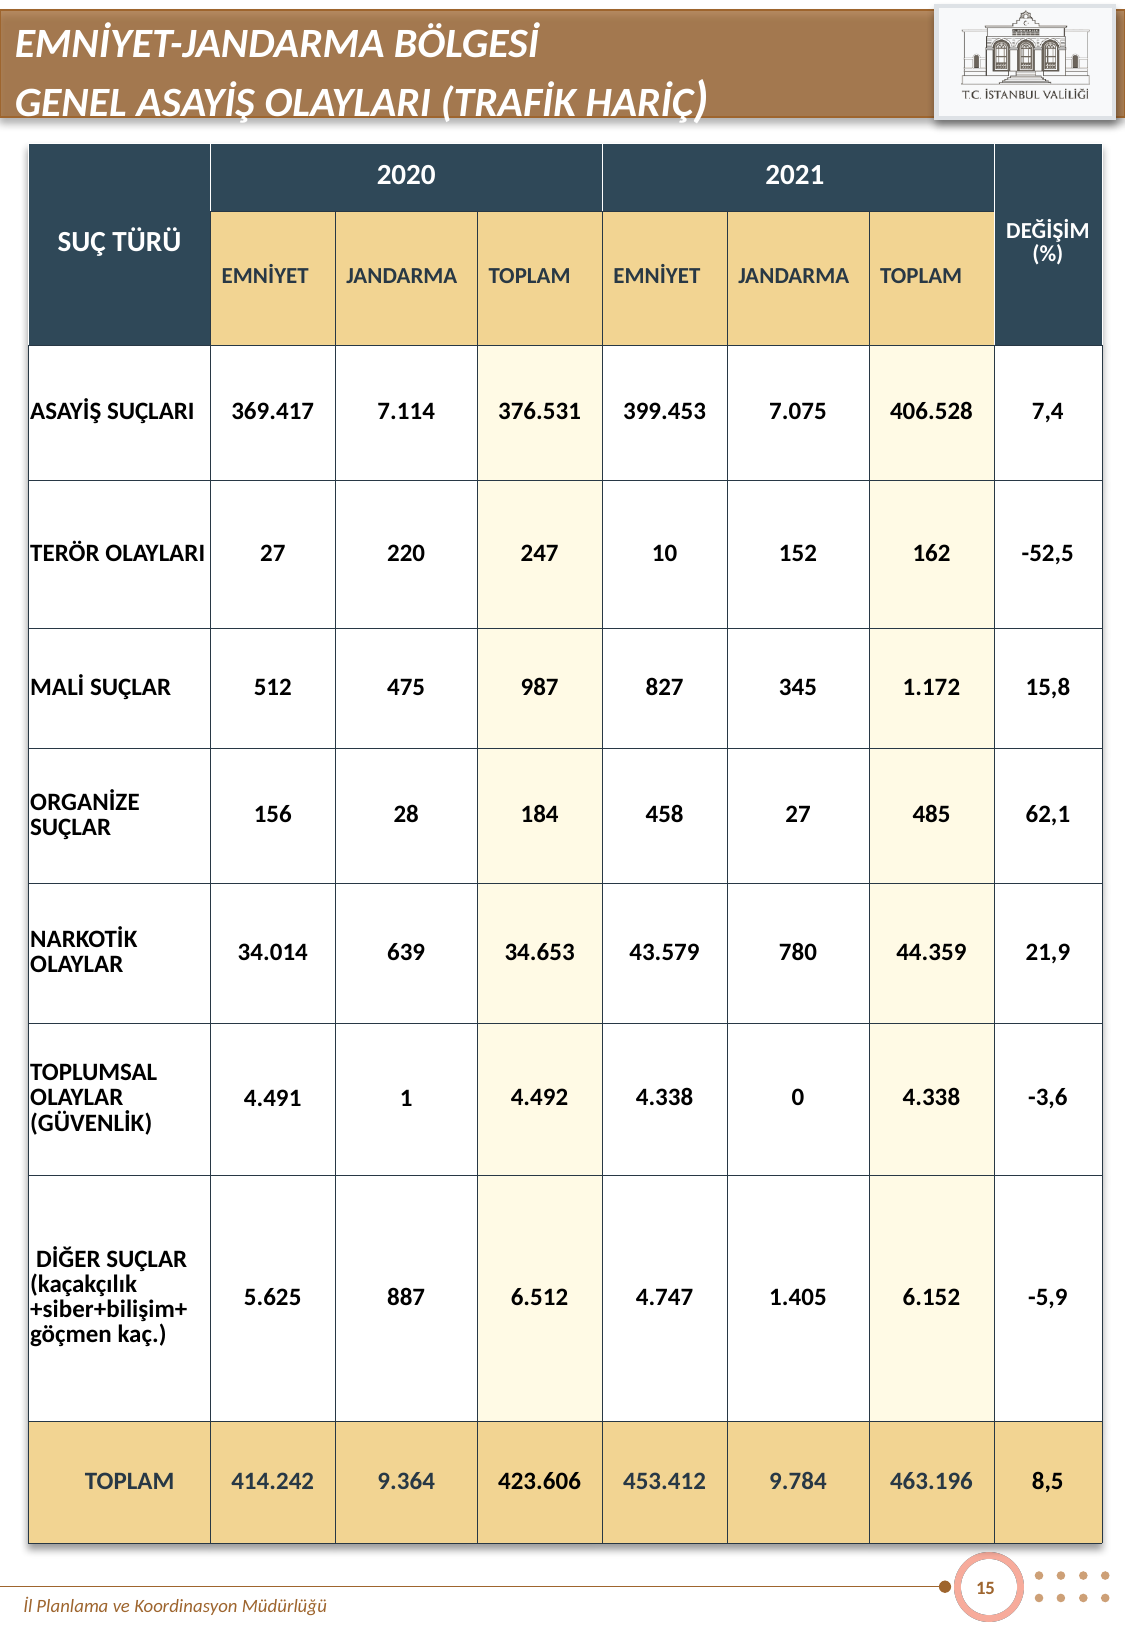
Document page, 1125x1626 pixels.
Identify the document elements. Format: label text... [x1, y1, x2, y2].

table_cell 27 [211, 481, 335, 628]
table_cell 1.172 [870, 629, 994, 748]
table_cell 1 [336, 1024, 477, 1175]
table_cell 4.338 [870, 1024, 994, 1175]
table_cell -5,9 [995, 1176, 1102, 1421]
table_cell 4.747 [603, 1176, 727, 1421]
table_cell 5.625 [211, 1176, 335, 1421]
table_cell 399.453 [603, 346, 727, 480]
table_cell 6.512 [478, 1176, 602, 1421]
table_cell 27 [728, 749, 869, 883]
picture [954, 1552, 1024, 1622]
table_cell 423.606 [478, 1422, 602, 1543]
table_cell 7.114 [336, 346, 477, 480]
table_header SUÇ TÜRÜ [29, 144, 210, 345]
table_cell 406.528 [870, 346, 994, 480]
table_cell 43.579 [603, 884, 727, 1023]
table_cell 780 [728, 884, 869, 1023]
table_cell JANDARMA [728, 212, 869, 345]
table_cell 887 [336, 1176, 477, 1421]
table_cell 4.338 [603, 1024, 727, 1175]
table_cell 987 [478, 629, 602, 748]
table_cell 220 [336, 481, 477, 628]
table_cell TOPLAM [478, 212, 602, 345]
table_cell 639 [336, 884, 477, 1023]
table_cell -3,6 [995, 1024, 1102, 1175]
table_cell 34.014 [211, 884, 335, 1023]
table_cell ASAYİŞ SUÇLARI [29, 346, 210, 480]
table_cell DİĞER SUÇLAR (kaçakçılık +siber+bilişim+ göçmen kaç.) [29, 1176, 210, 1421]
table_cell 9.364 [336, 1422, 477, 1543]
table_cell JANDARMA [336, 212, 477, 345]
table_cell 0 [728, 1024, 869, 1175]
table_cell 152 [728, 481, 869, 628]
table_cell ORGANİZE SUÇLAR [29, 749, 210, 883]
table_cell 463.196 [870, 1422, 994, 1543]
table_cell 827 [603, 629, 727, 748]
table_cell 376.531 [478, 346, 602, 480]
table_cell 34.653 [478, 884, 602, 1023]
table_cell 369.417 [211, 346, 335, 480]
table_cell TOPLAM [870, 212, 994, 345]
table_cell 414.242 [211, 1422, 335, 1543]
table_cell 7.075 [728, 346, 869, 480]
table_cell TOPLUMSAL OLAYLAR (GÜVENLİK) [29, 1024, 210, 1175]
table_header 2020 [211, 144, 602, 211]
table_cell 458 [603, 749, 727, 883]
table_cell 62,1 [995, 749, 1102, 883]
table_cell 10 [603, 481, 727, 628]
table_cell 485 [870, 749, 994, 883]
table_cell 512 [211, 629, 335, 748]
table_cell 4.492 [478, 1024, 602, 1175]
table_cell 156 [211, 749, 335, 883]
table_cell 28 [336, 749, 477, 883]
table_cell 7,4 [995, 346, 1102, 480]
table_cell TERÖR OLAYLARI [29, 481, 210, 628]
table_cell 44.359 [870, 884, 994, 1023]
slide_number 15 [961, 1555, 1037, 1618]
table_cell EMNİYET [211, 212, 335, 345]
table_header DEĞİŞİM (%) [995, 144, 1102, 345]
table_cell 6.152 [870, 1176, 994, 1421]
table_cell 475 [336, 629, 477, 748]
table_cell 15,8 [995, 629, 1102, 748]
table_cell -52,5 [995, 481, 1102, 628]
table_cell 184 [478, 749, 602, 883]
table_cell 21,9 [995, 884, 1102, 1023]
table_cell 9.784 [728, 1422, 869, 1543]
table_cell MALİ SUÇLAR [29, 629, 210, 748]
table_cell 1.405 [728, 1176, 869, 1421]
table_cell 8,5 [995, 1422, 1102, 1543]
table_cell EMNİYET [603, 212, 727, 345]
table_cell NARKOTİK OLAYLAR [29, 884, 210, 1023]
table_cell 162 [870, 481, 994, 628]
table_cell 453.412 [603, 1422, 727, 1543]
table_cell 345 [728, 629, 869, 748]
table_cell TOPLAM [29, 1422, 210, 1543]
table_header 2021 [603, 144, 994, 211]
table_cell 247 [478, 481, 602, 628]
table_cell 4.491 [211, 1024, 335, 1175]
text_box EMNİYET-JANDARMA BÖLGESİ GENEL ASAYİŞ OLAYLARI (TRAFİK HARİÇ) [0, 8, 1125, 134]
